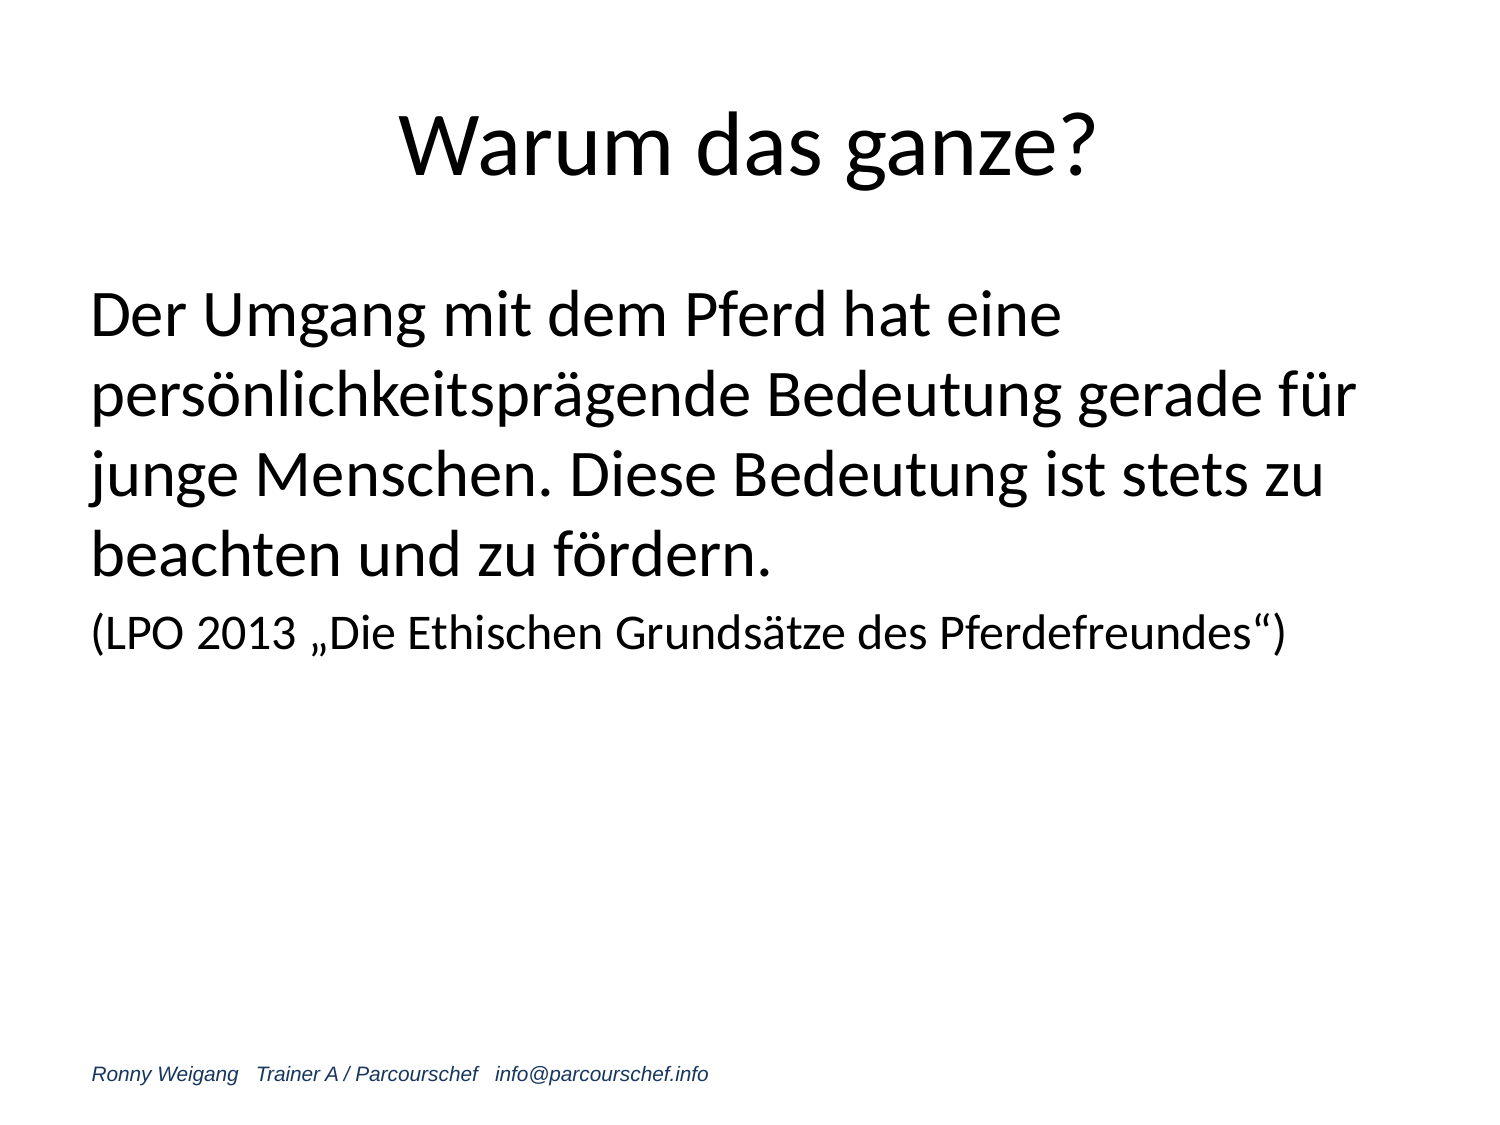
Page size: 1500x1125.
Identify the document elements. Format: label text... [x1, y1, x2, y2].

title Warum das ganze? [75, 45, 1425, 233]
footer Ronny Weigang Trainer A / Parcourschef info@parcourschef.info [76, 1042, 988, 1103]
list Der Umgang mit dem Pferd hat eine persönlichkeitsprägende Bedeutung gerade für junge Menschen. Diese Bedeutung ist stets zu beachten und zu fördern. (LPO 2013 „Die Ethischen Grundsätze des Pferdefreundes“) [75, 262, 1425, 1005]
